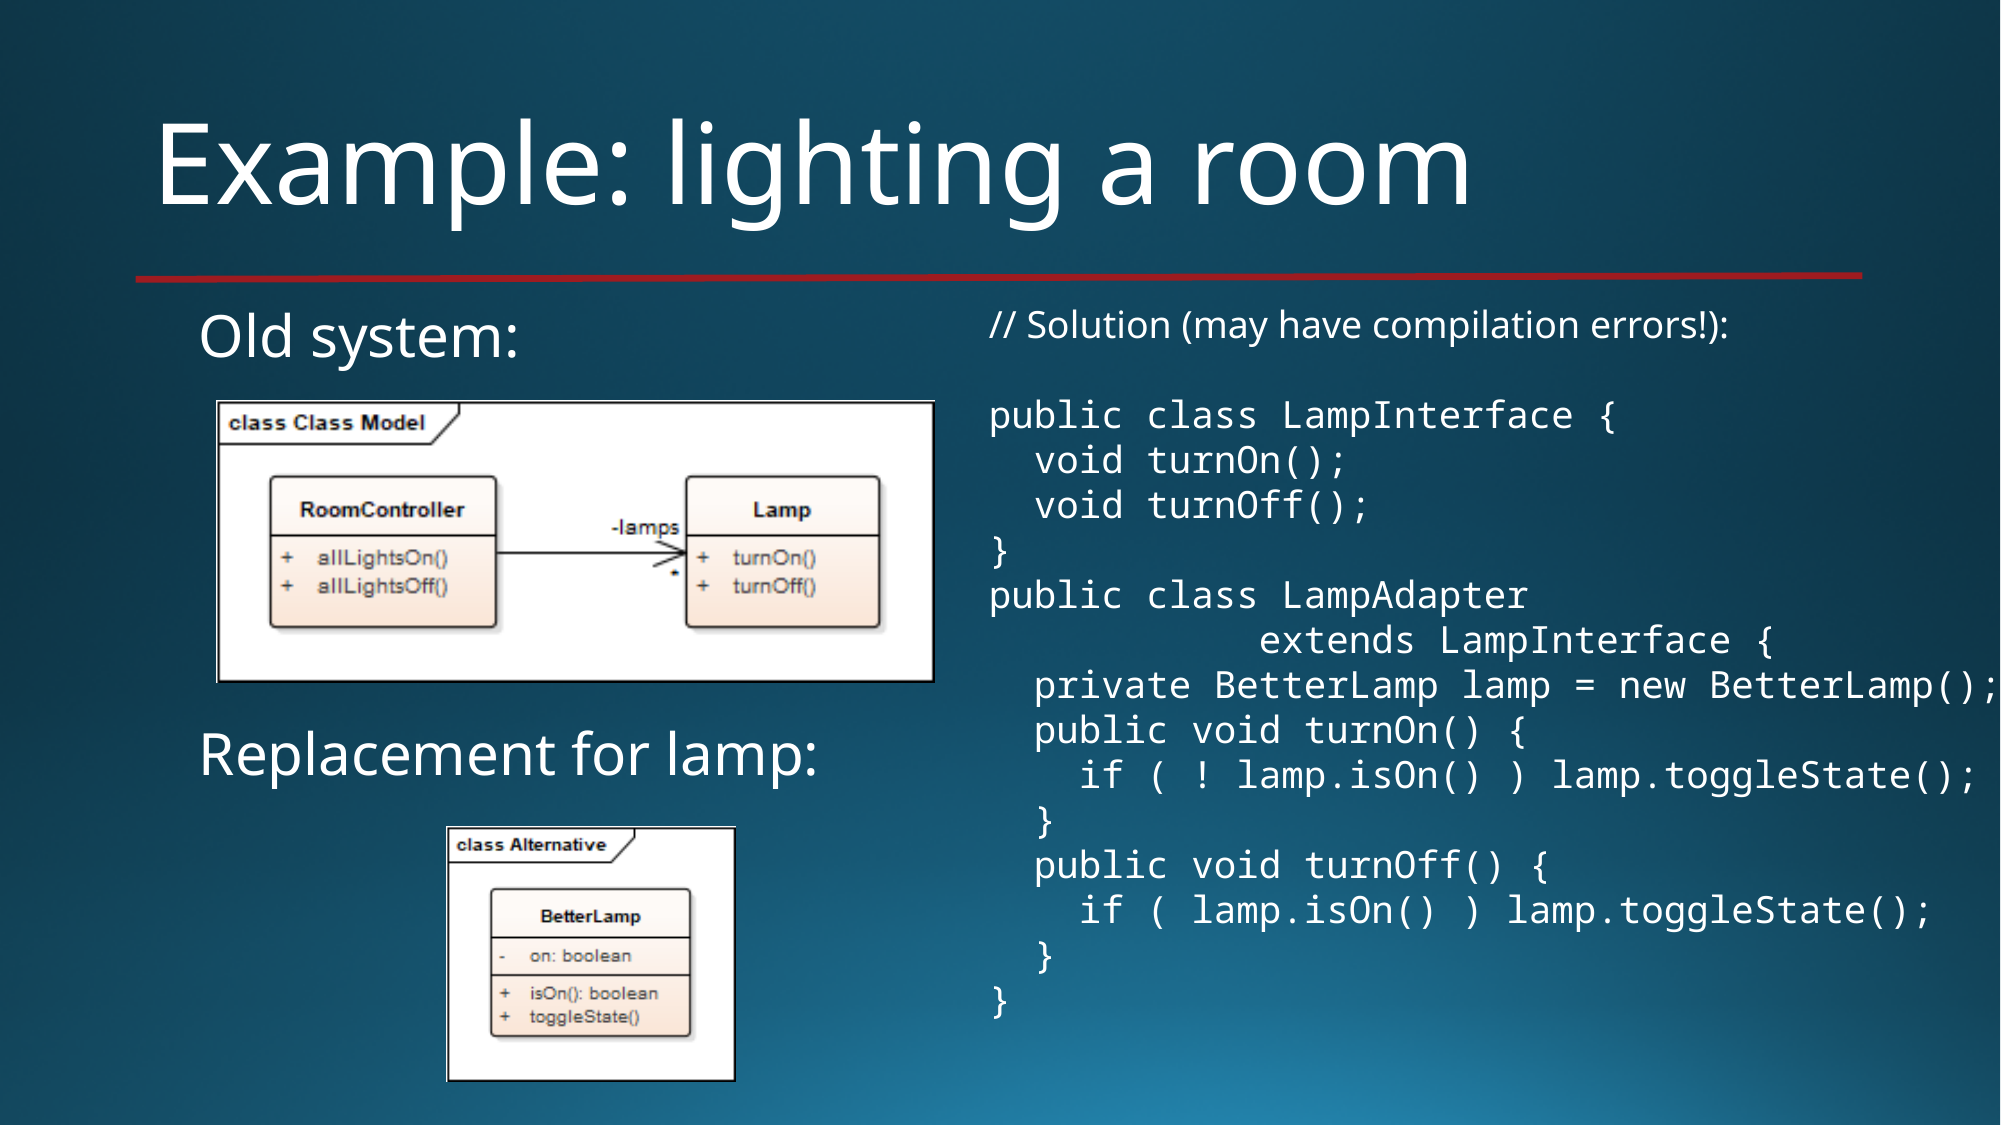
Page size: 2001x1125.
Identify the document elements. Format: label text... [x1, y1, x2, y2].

picture [0, 0, 2001, 1125]
title Example: lighting a room [137, 59, 1863, 278]
text_box // Solution (may have compilation errors!): public class LampInterface { void turnOn(); void turnOff(); } public class LampAdapter extends LampInterface { private BetterLamp lamp = new BetterLamp(); public void turnOn() { if ( ! lamp.isOn() ) lamp.toggleState(); } public void turnOff() { if ( lamp.isOn() ) lamp.toggleState(); } } [974, 294, 2000, 1074]
list Old system: Replacement for lamp: [183, 299, 974, 1014]
